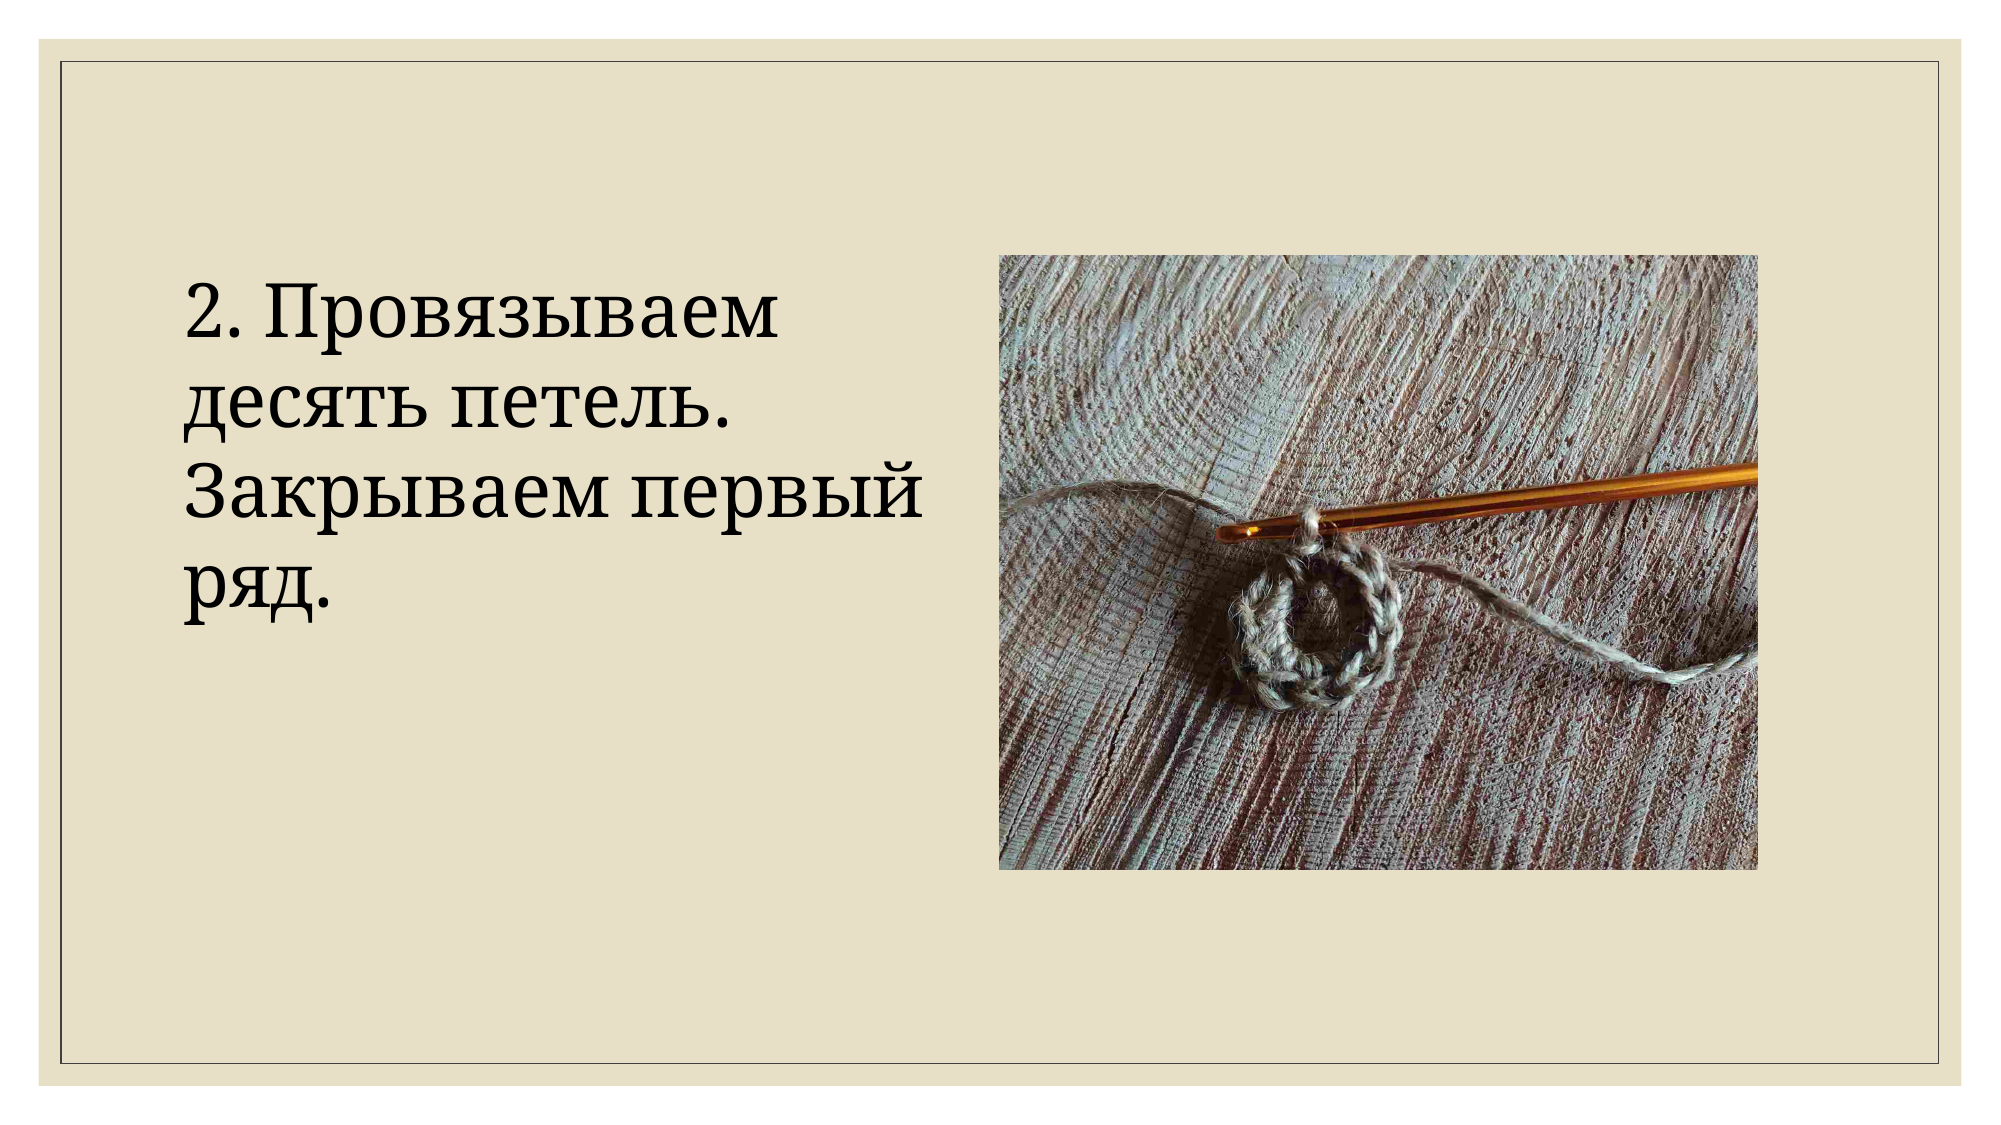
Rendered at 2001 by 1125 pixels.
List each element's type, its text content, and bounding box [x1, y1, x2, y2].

list 2. Провязываем десять петель. Закрываем первый ряд. [168, 255, 949, 871]
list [999, 255, 1758, 870]
